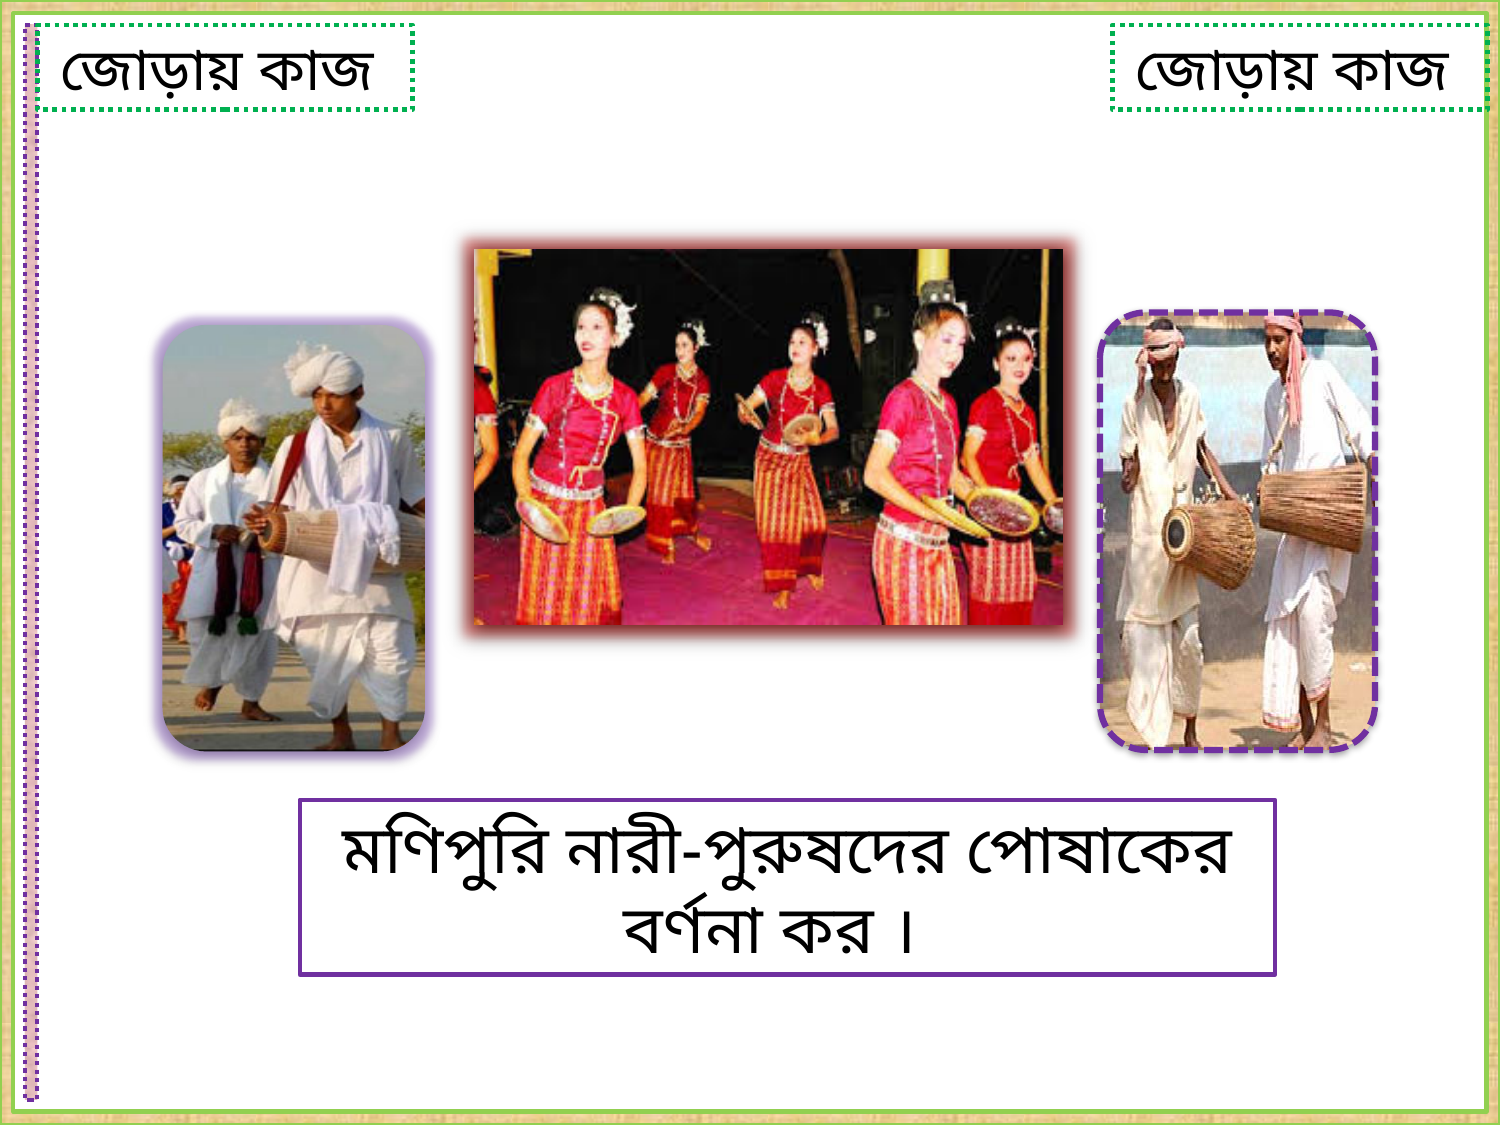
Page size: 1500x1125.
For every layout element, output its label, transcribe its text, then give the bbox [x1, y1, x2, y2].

picture [474, 249, 1063, 626]
picture [162, 324, 426, 752]
text_box [0, 0, 1500, 1125]
text_box জোড়ায় কাজ [37, 24, 413, 110]
text_box জোড়ায় কাজ [1112, 24, 1488, 110]
picture [1099, 312, 1376, 751]
text_box [23, 23, 39, 1102]
text_box মণিপুরি নারী-পুরুষদের পোষাকের বর্ণনা কর । [299, 799, 1275, 975]
